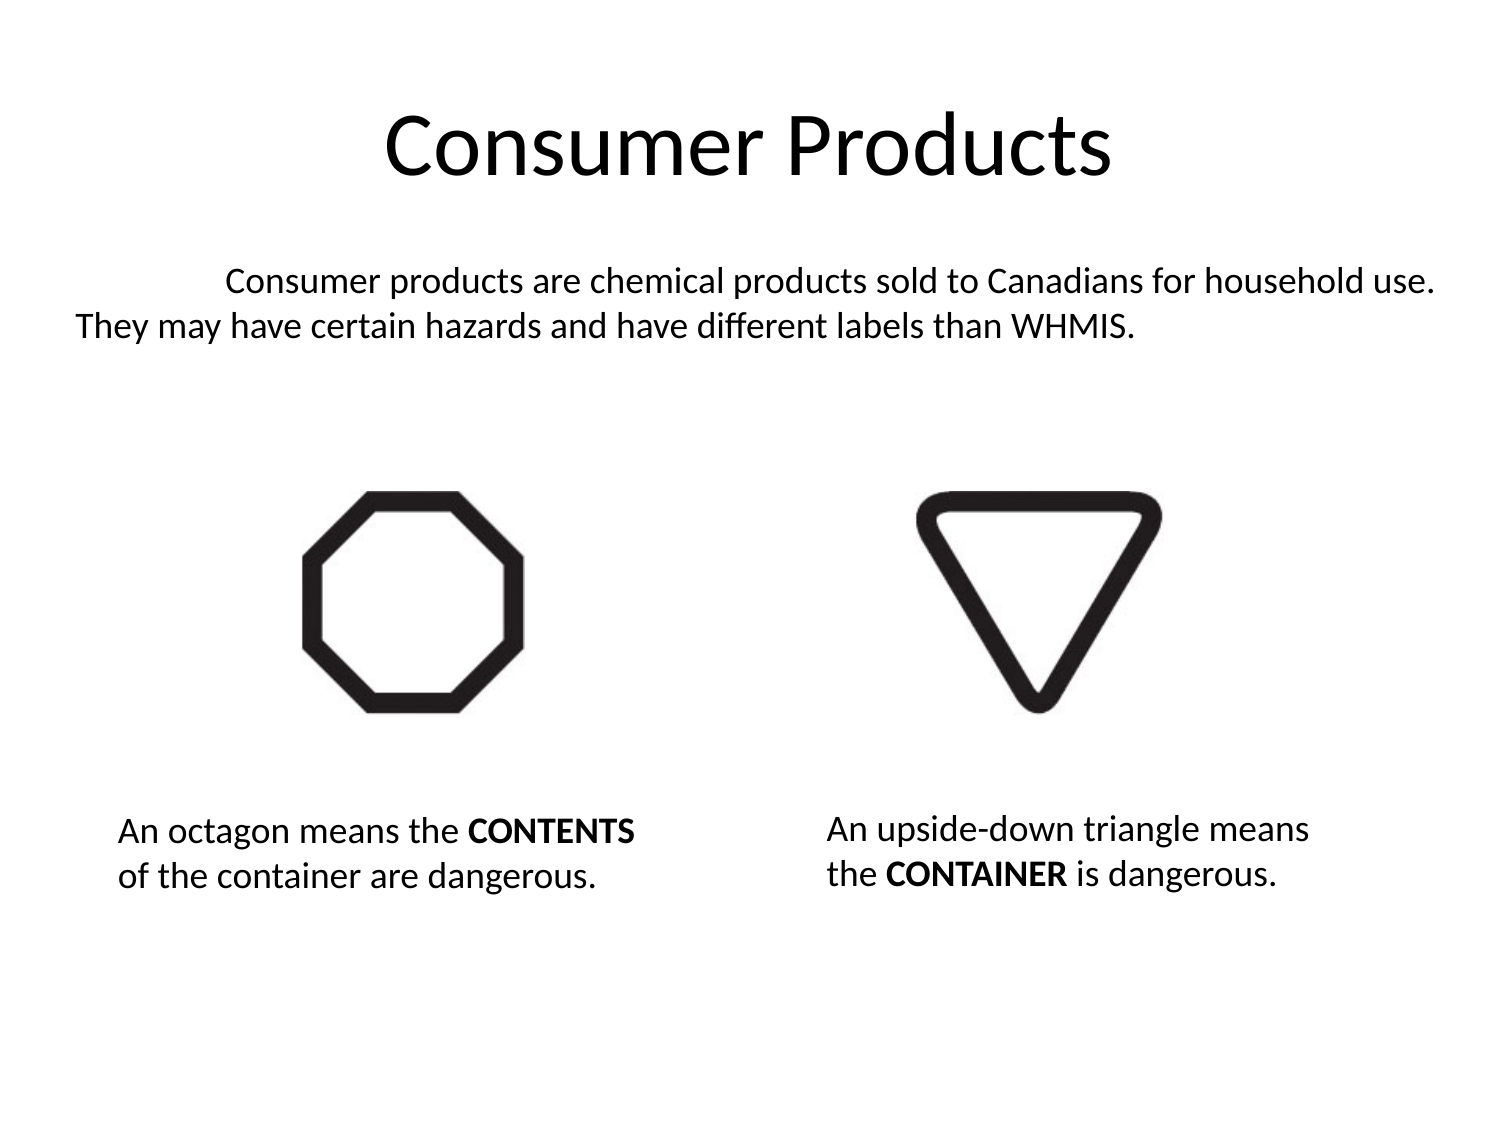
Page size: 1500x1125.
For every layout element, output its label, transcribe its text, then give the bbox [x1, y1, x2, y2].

text_box An octagon means the CONTENTS of the container are dangerous. [103, 798, 651, 904]
picture [300, 491, 525, 716]
picture [915, 491, 1165, 716]
title Consumer Products [75, 45, 1425, 233]
text_box Consumer products are chemical products sold to Canadians for household use. They may have certain hazards and have different labels than WHMIS. [60, 248, 1453, 354]
text_box An upside-down triangle means the CONTAINER is dangerous. [811, 796, 1326, 902]
